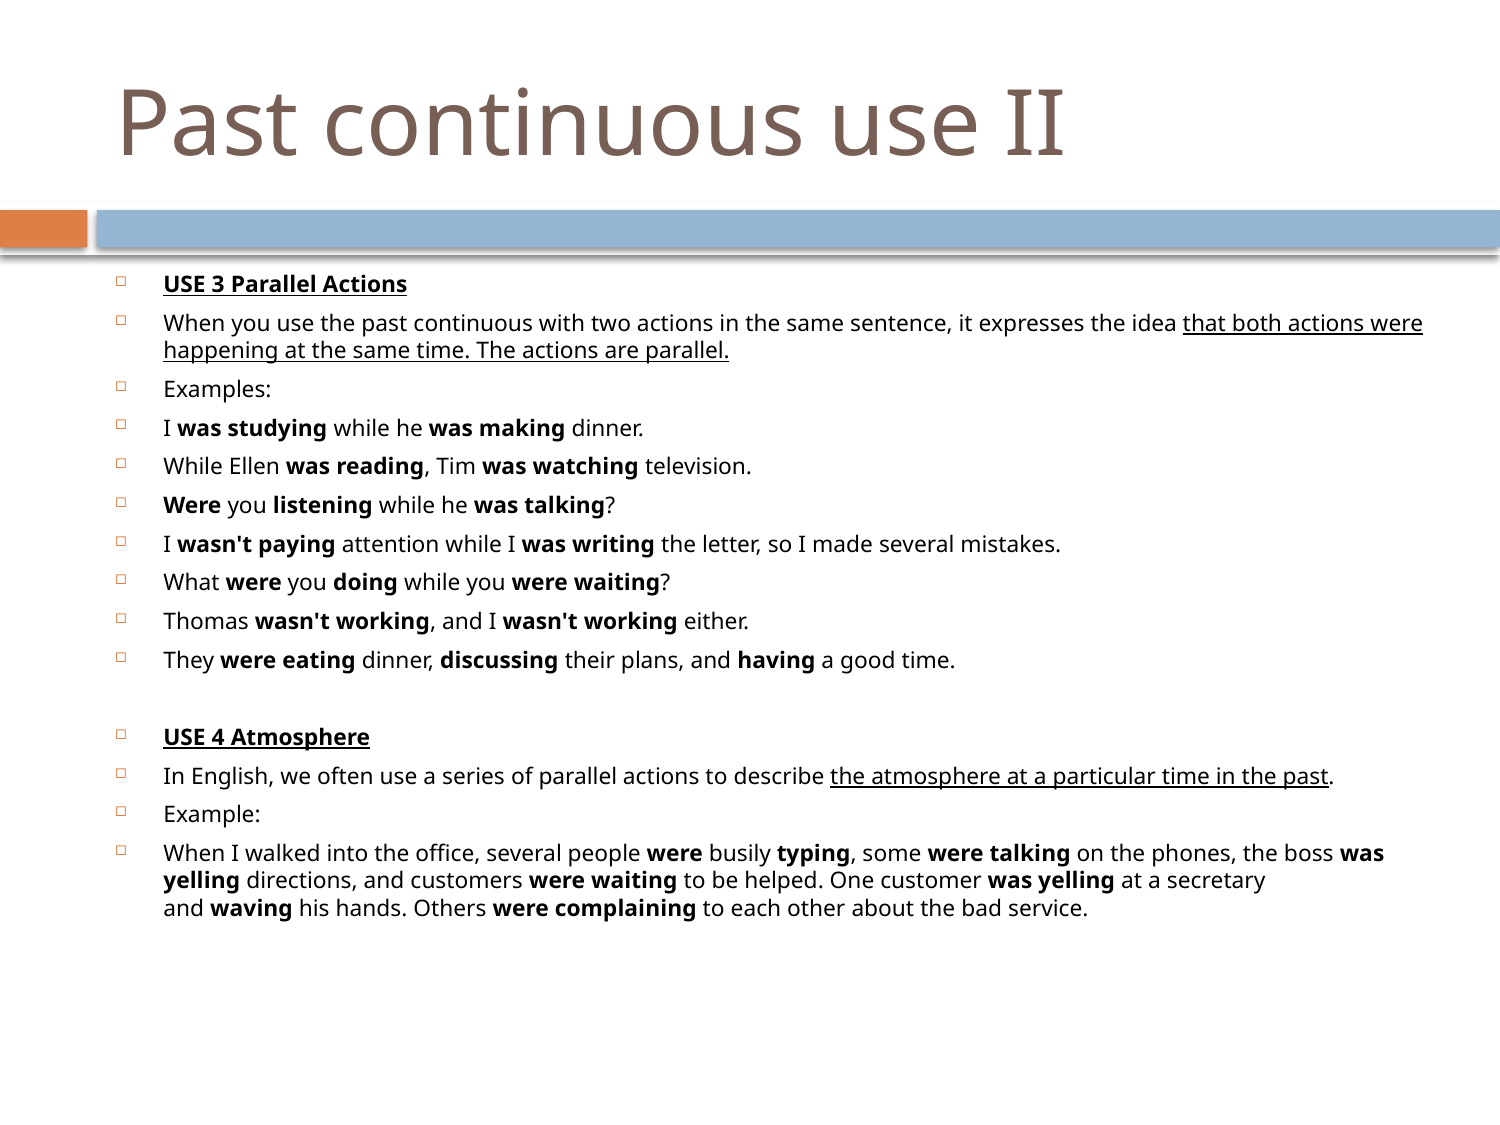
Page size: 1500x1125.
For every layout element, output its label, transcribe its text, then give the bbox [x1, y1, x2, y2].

list USE 3 Parallel Actions When you use the past continuous with two actions in the same sentence, it expresses the idea that both actions were happening at the same time. The actions are parallel. Examples: I was studying while he was making dinner. While Ellen was reading, Tim was watching television. Were you listening while he was talking? I wasn't paying attention while I was writing the letter, so I made several mistakes. What were you doing while you were waiting? Thomas wasn't working, and I wasn't working either. They were eating dinner, discussing their plans, and having a good time. USE 4 Atmosphere In English, we often use a series of parallel actions to describe the atmosphere at a particular time in the past. Example: When I walked into the office, several people were busily typing, some were talking on the phones, the boss was yelling directions, and customers were waiting to be helped. One customer was yelling at a secretary and waving his hands. Others were complaining to each other about the bad service. [100, 262, 1438, 1000]
title Past continuous use II [100, 37, 1438, 200]
